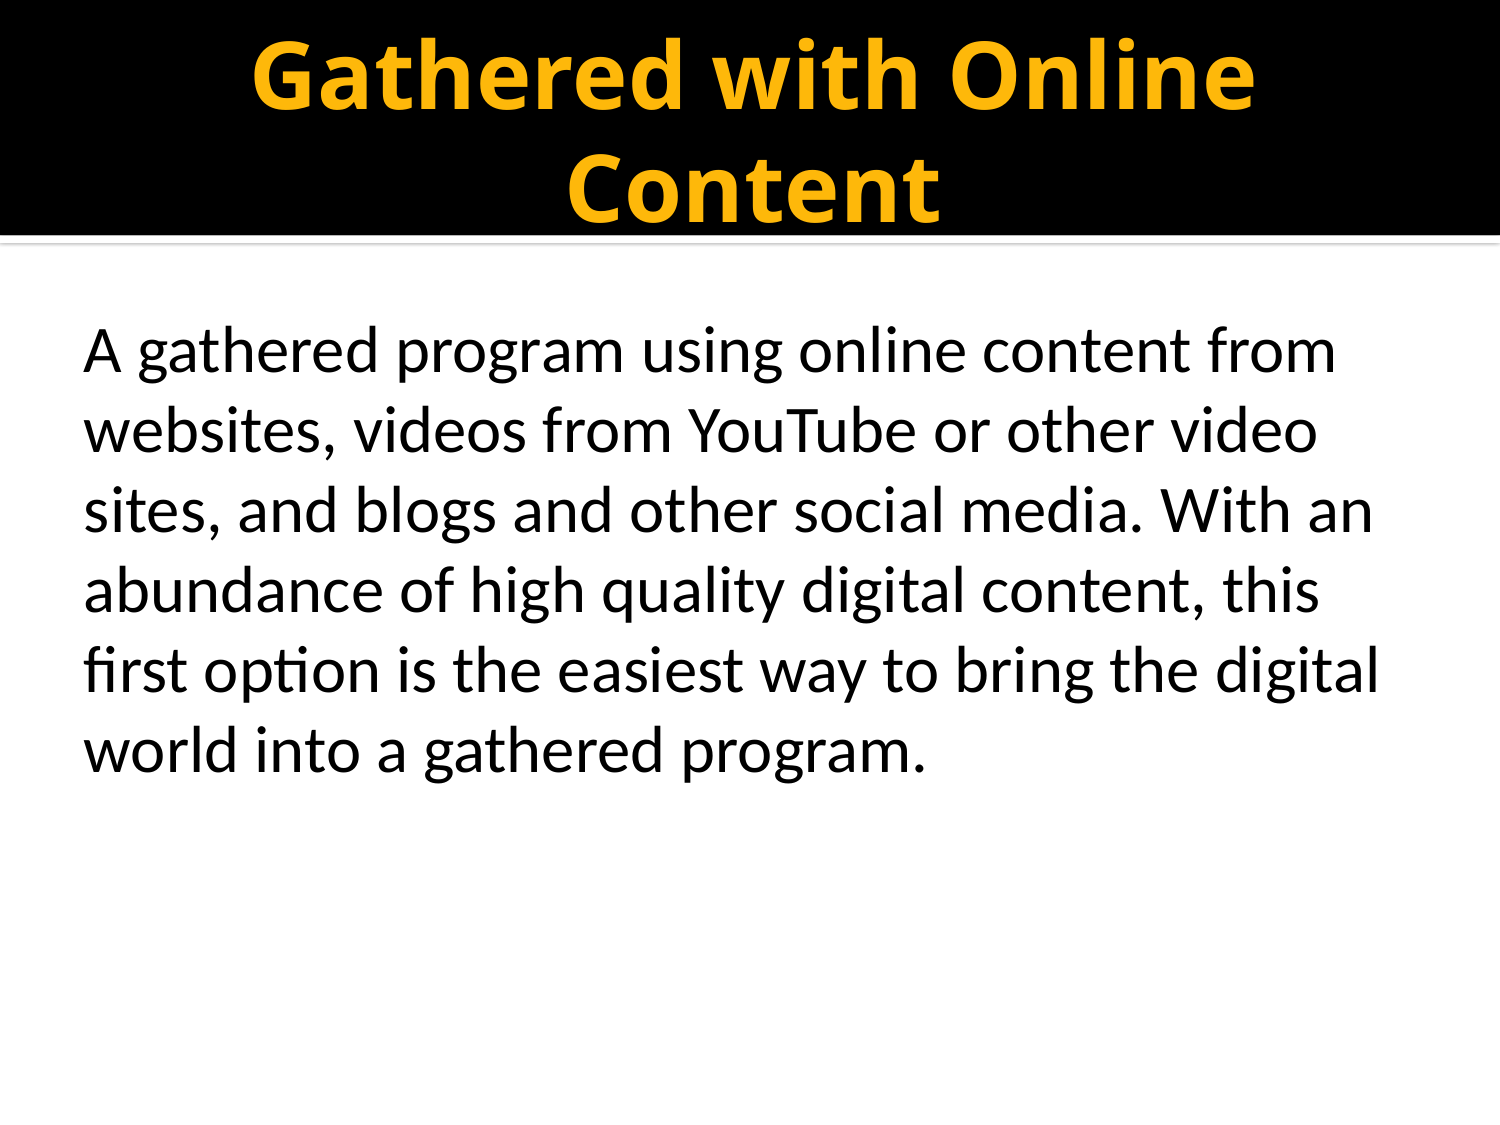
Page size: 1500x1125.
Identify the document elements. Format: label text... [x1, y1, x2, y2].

list A gathered program using online content from websites, videos from YouTube or other video sites, and blogs and other social media. With an abundance of high quality digital content, this first option is the easiest way to bring the digital world into a gathered program. [75, 291, 1425, 1050]
title Gathered with Online Content [75, 25, 1425, 231]
